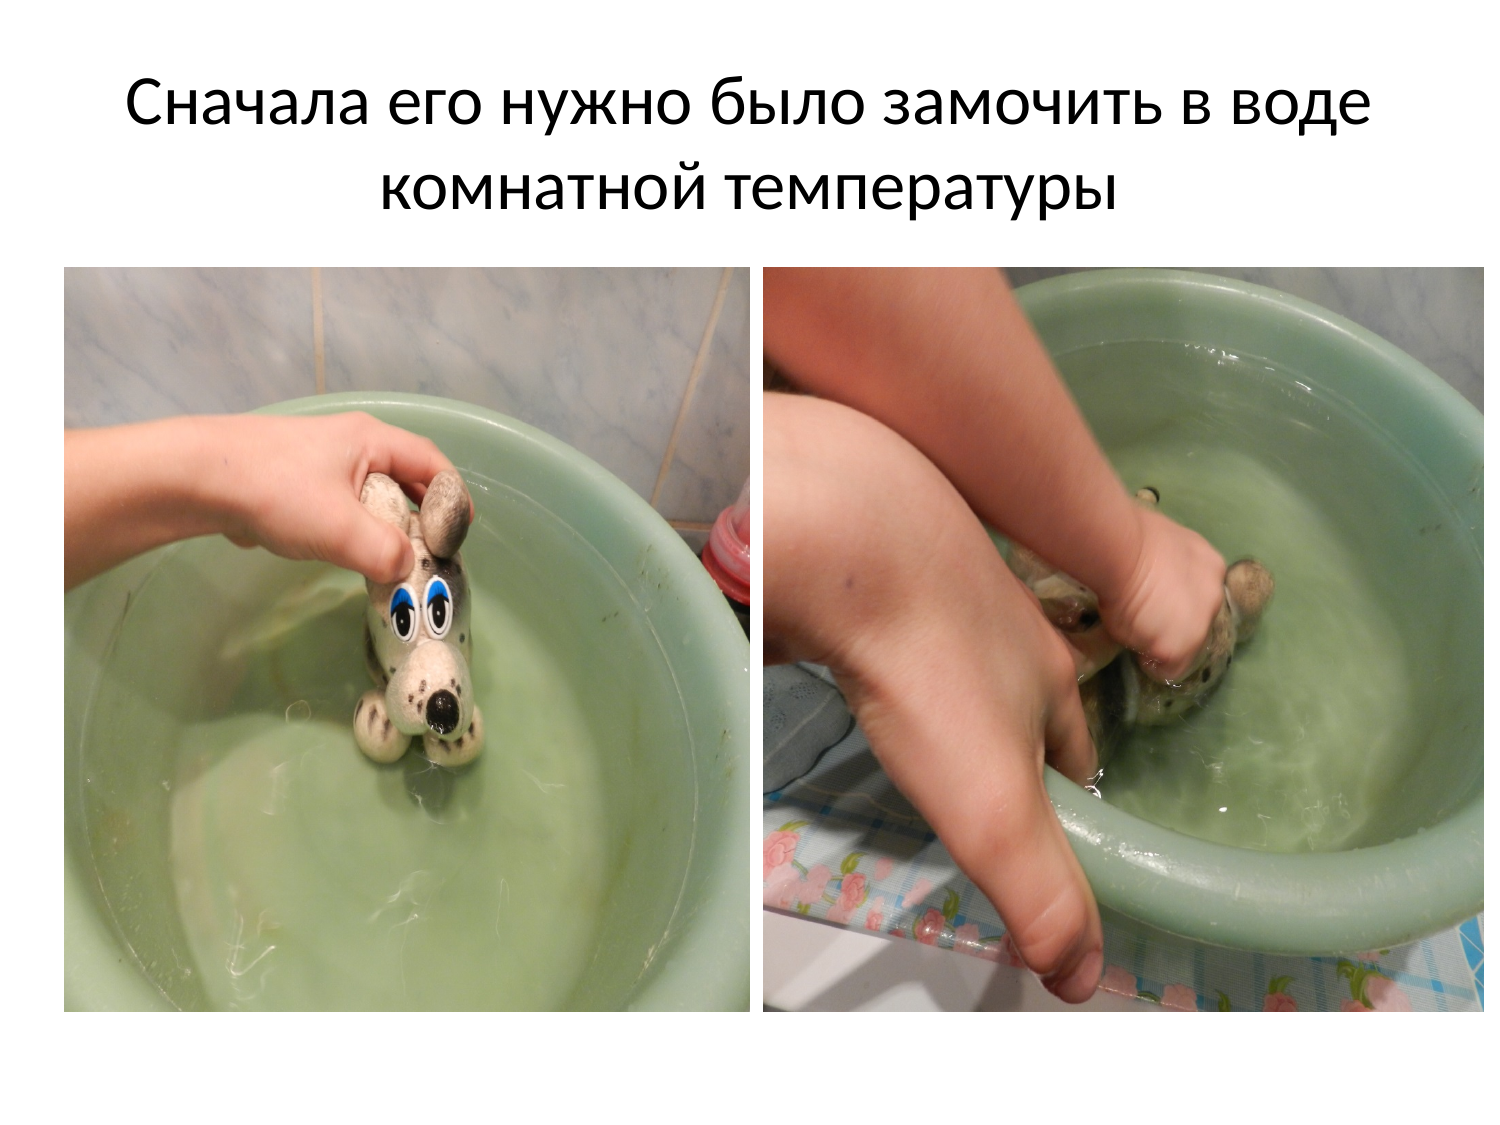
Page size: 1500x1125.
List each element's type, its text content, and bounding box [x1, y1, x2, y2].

picture [64, 266, 751, 1012]
picture [762, 266, 1484, 1012]
title Сначала его нужно было замочить в воде комнатной температуры [75, 45, 1425, 233]
